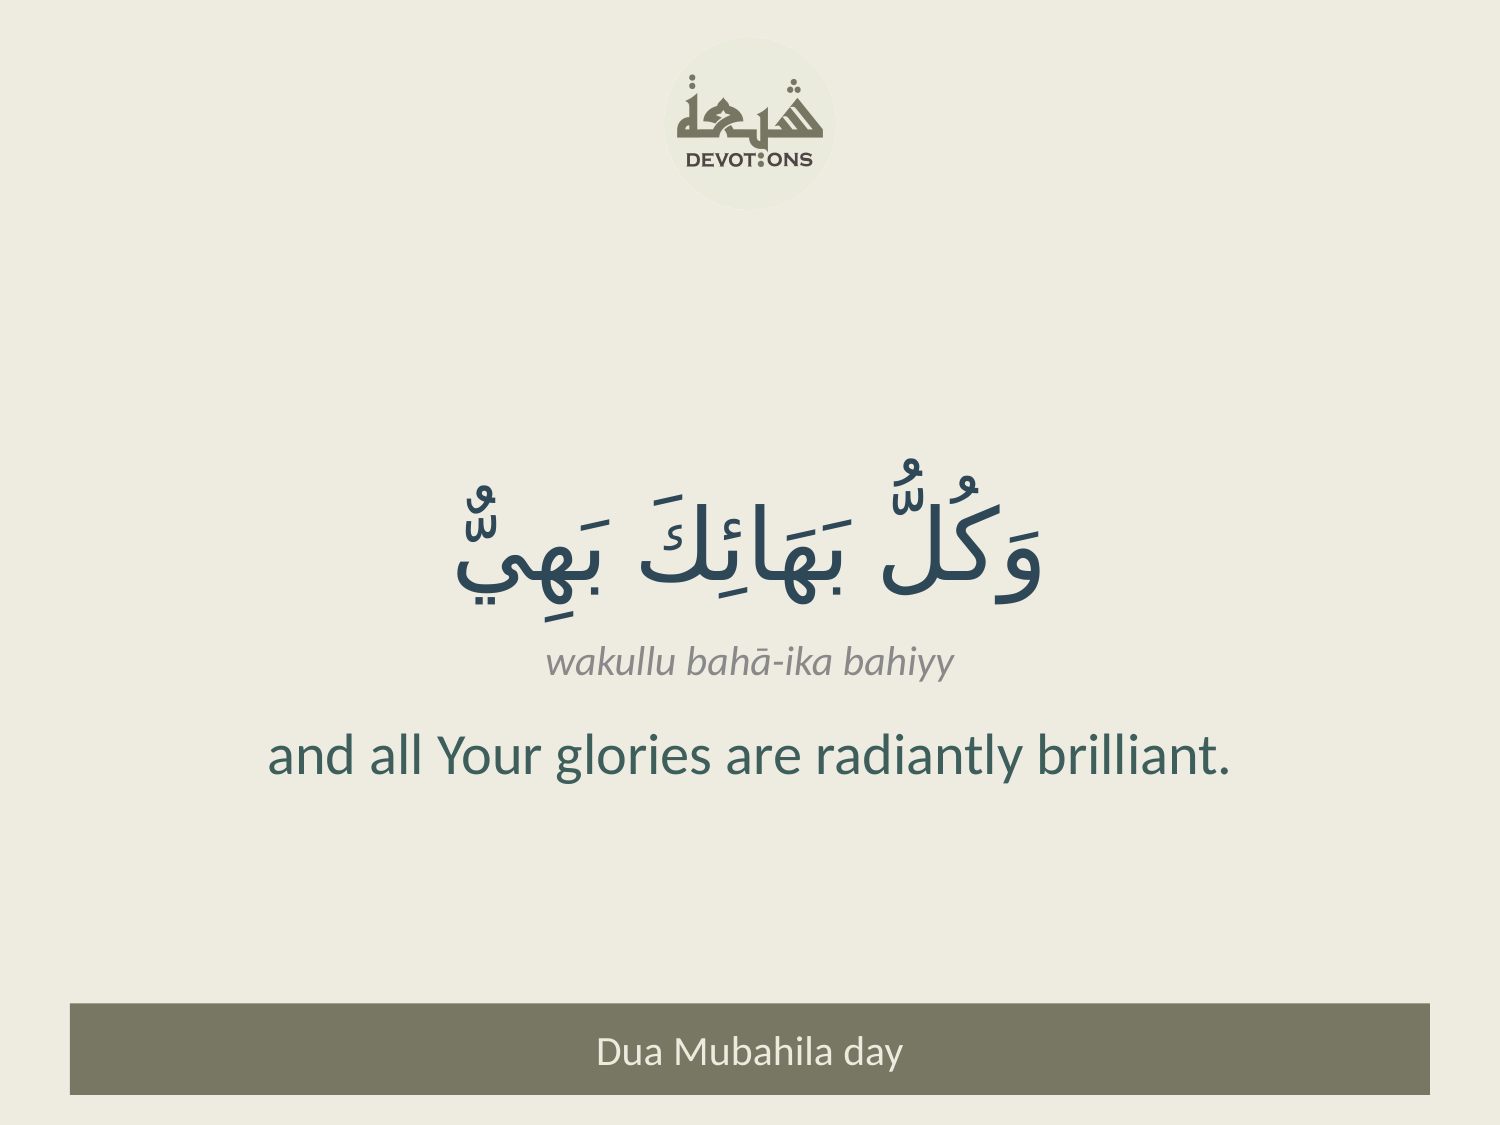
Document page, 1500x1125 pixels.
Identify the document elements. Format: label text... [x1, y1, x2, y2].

list وَكُلُّ بَهَائِكَ بَهِيٌّ wakullu bahā-ika bahiyy and all Your glories are radiantly brilliant. [69, 203, 1430, 1003]
list Dua Mubahila day [69, 1003, 1430, 1095]
picture [656, 29, 844, 203]
